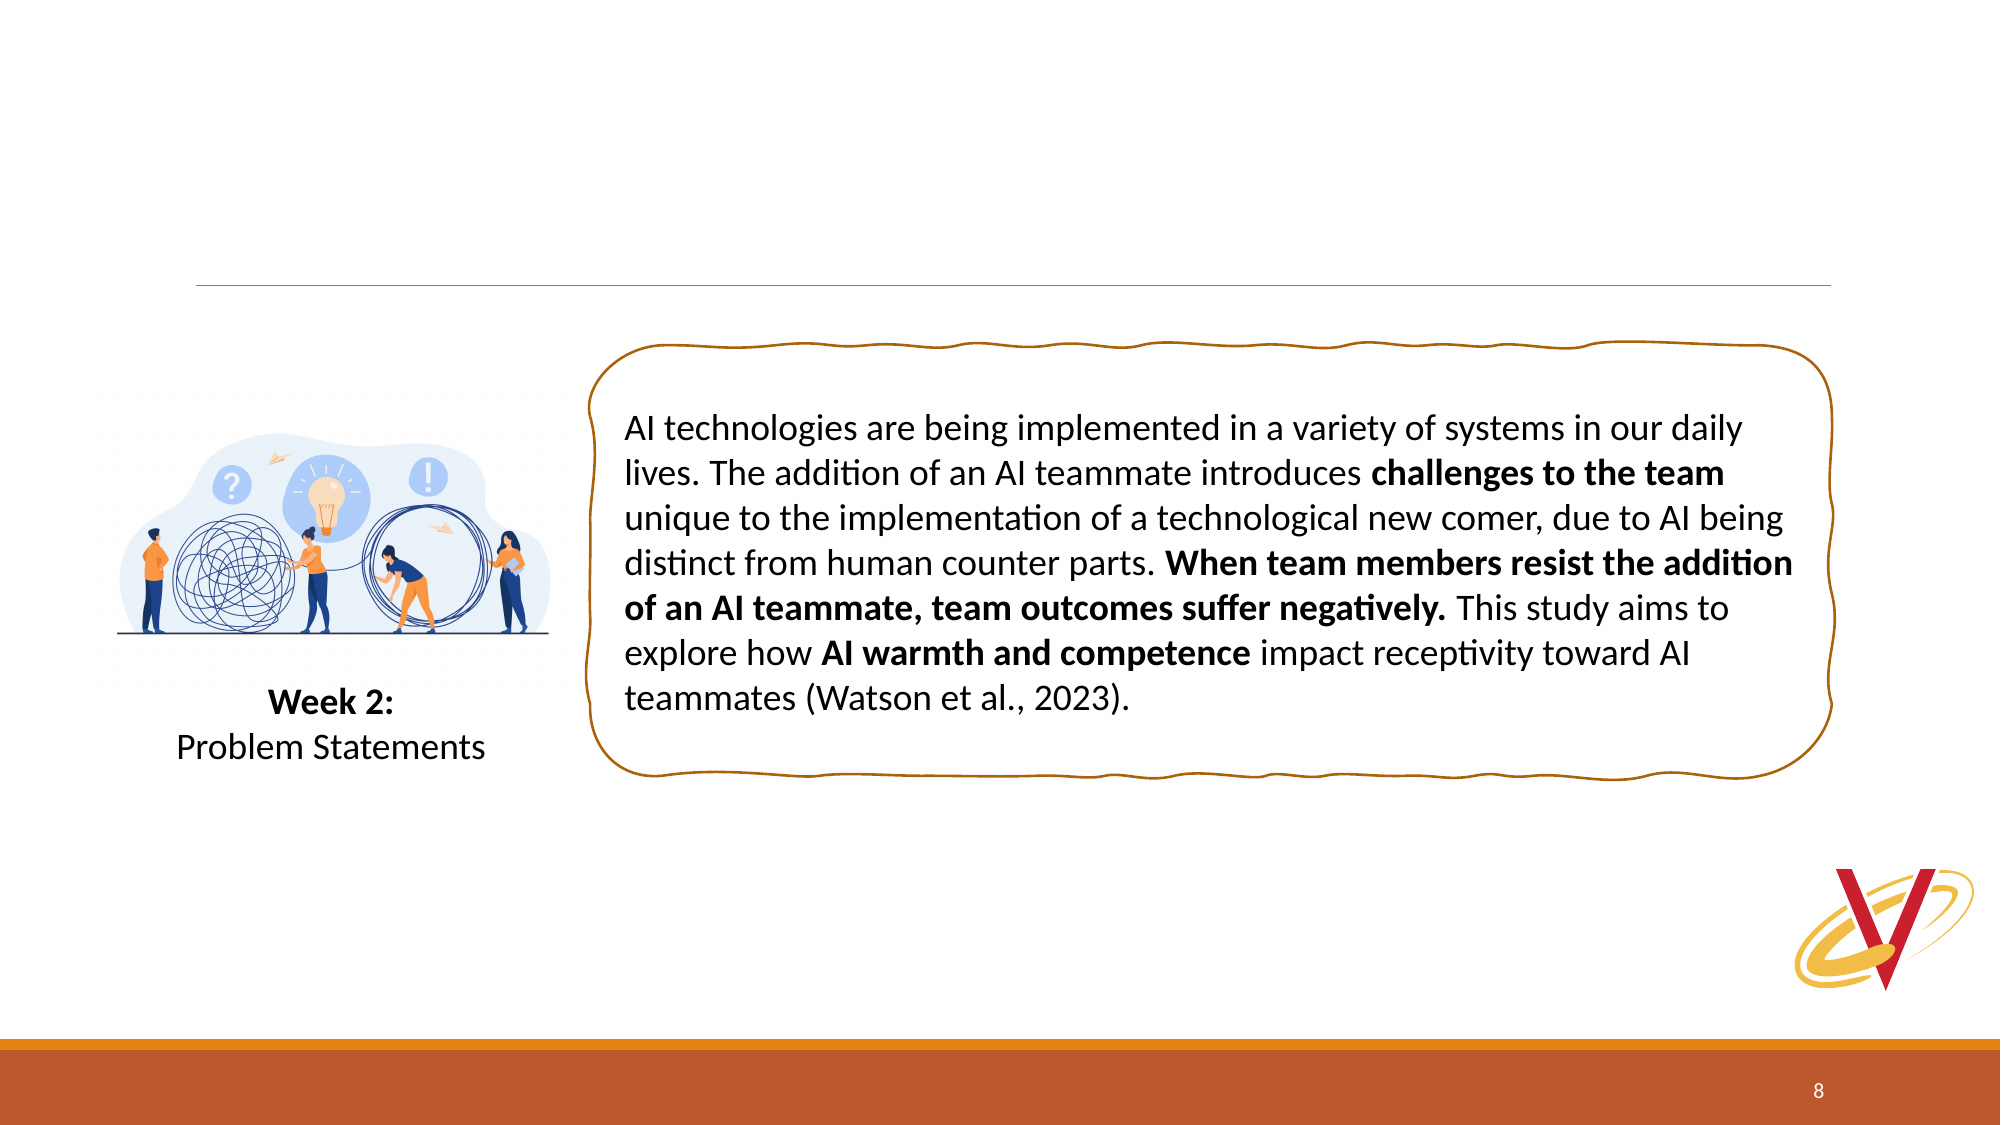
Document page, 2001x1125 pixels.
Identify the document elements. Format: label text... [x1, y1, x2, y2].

text_box [584, 340, 1837, 782]
picture [1787, 831, 1983, 1028]
text_box Week 2: Problem Statements [122, 696, 541, 775]
picture [92, 389, 570, 688]
slide_number 8 [1624, 1059, 1840, 1120]
